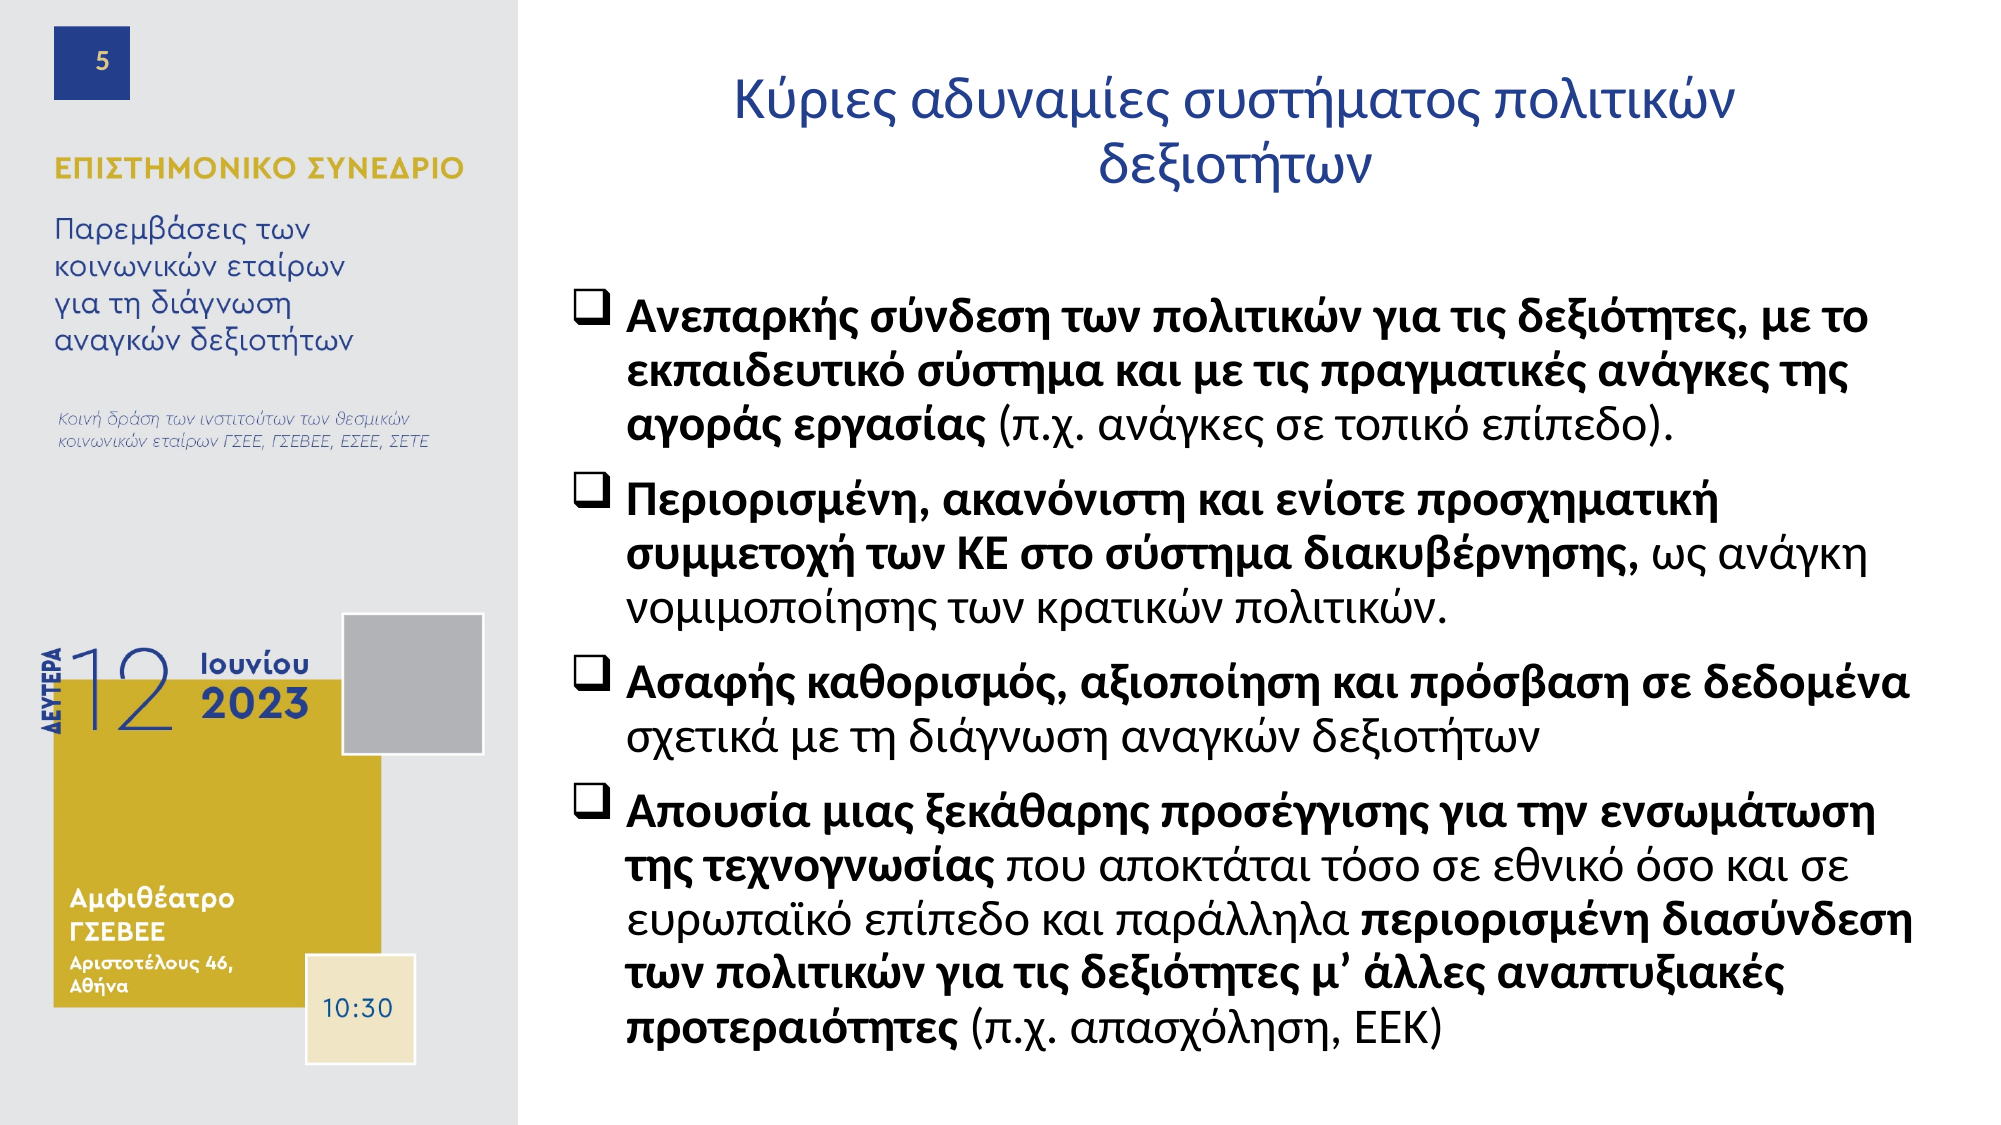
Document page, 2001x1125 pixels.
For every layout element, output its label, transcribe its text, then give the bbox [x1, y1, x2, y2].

title Κύριες αδυναμίες συστήματος πολιτικών δεξιοτήτων [578, 59, 1894, 205]
picture [0, 0, 2001, 1125]
slide_number 5 [59, 29, 126, 89]
list Ανεπαρκής σύνδεση των πολιτικών για τις δεξιότητες, με το εκπαιδευτικό σύστημα και με τις πραγματικές ανάγκες της αγοράς εργασίας (π.χ. ανάγκες σε τοπικό επίπεδο). Περιορισμένη, ακανόνιστη και ενίοτε προσχηματική συμμετοχή των ΚΕ στο σύστημα διακυβέρνησης, ως ανάγκη νομιμοποίησης των κρατικών πολιτικών. Ασαφής καθορισμός, αξιοποίηση και πρόσβαση σε δεδομένα σχετικά με τη διάγνωση αναγκών δεξιοτήτων Απουσία μιας ξεκάθαρης προσέγγισης για την ενσωμάτωση της τεχνογνωσίας που αποκτάται τόσο σε εθνικό όσο και σε ευρωπαϊκό επίπεδο και παράλληλα περιορισμένη διασύνδεση των πολιτικών για τις δεξιότητες μ’ άλλες αναπτυξιακές προτεραιότητες (π.χ. απασχόληση, EEK) [554, 282, 1967, 1066]
